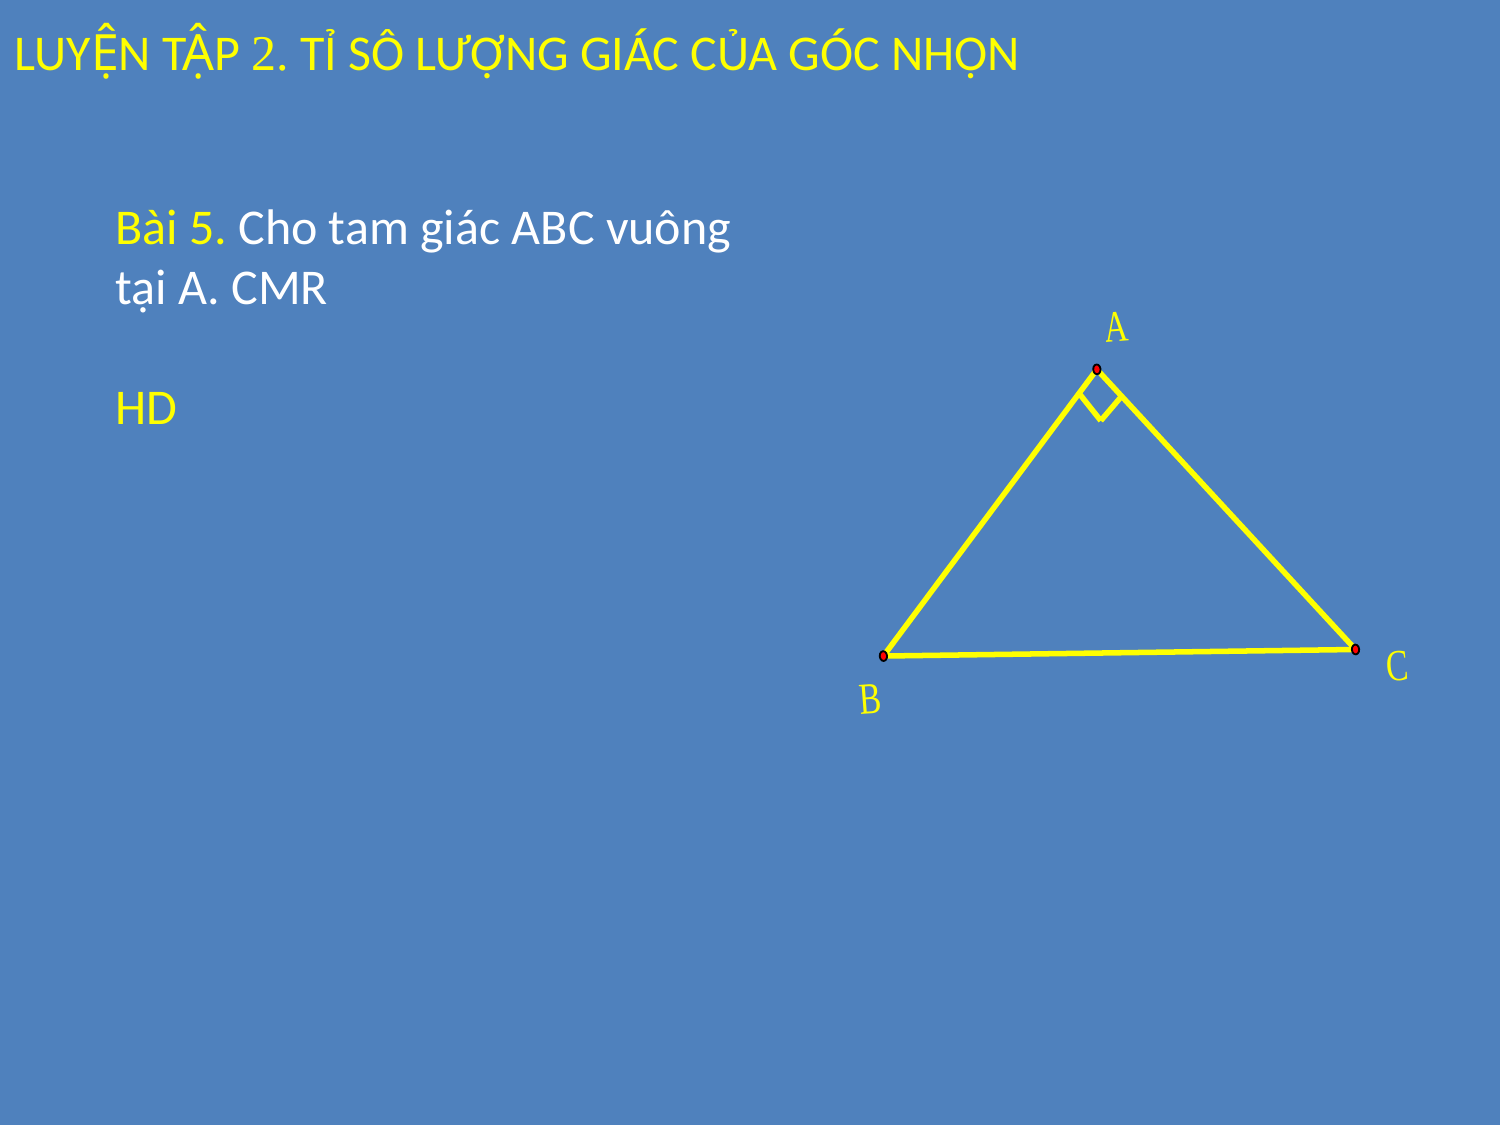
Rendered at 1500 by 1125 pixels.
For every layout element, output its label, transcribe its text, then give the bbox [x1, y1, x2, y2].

text_box LUYỆN TẬP 2. TỈ SÔ LƯỢNG GIÁC CỦA GÓC NHỌN [0, 13, 1488, 89]
picture [819, 272, 1423, 741]
